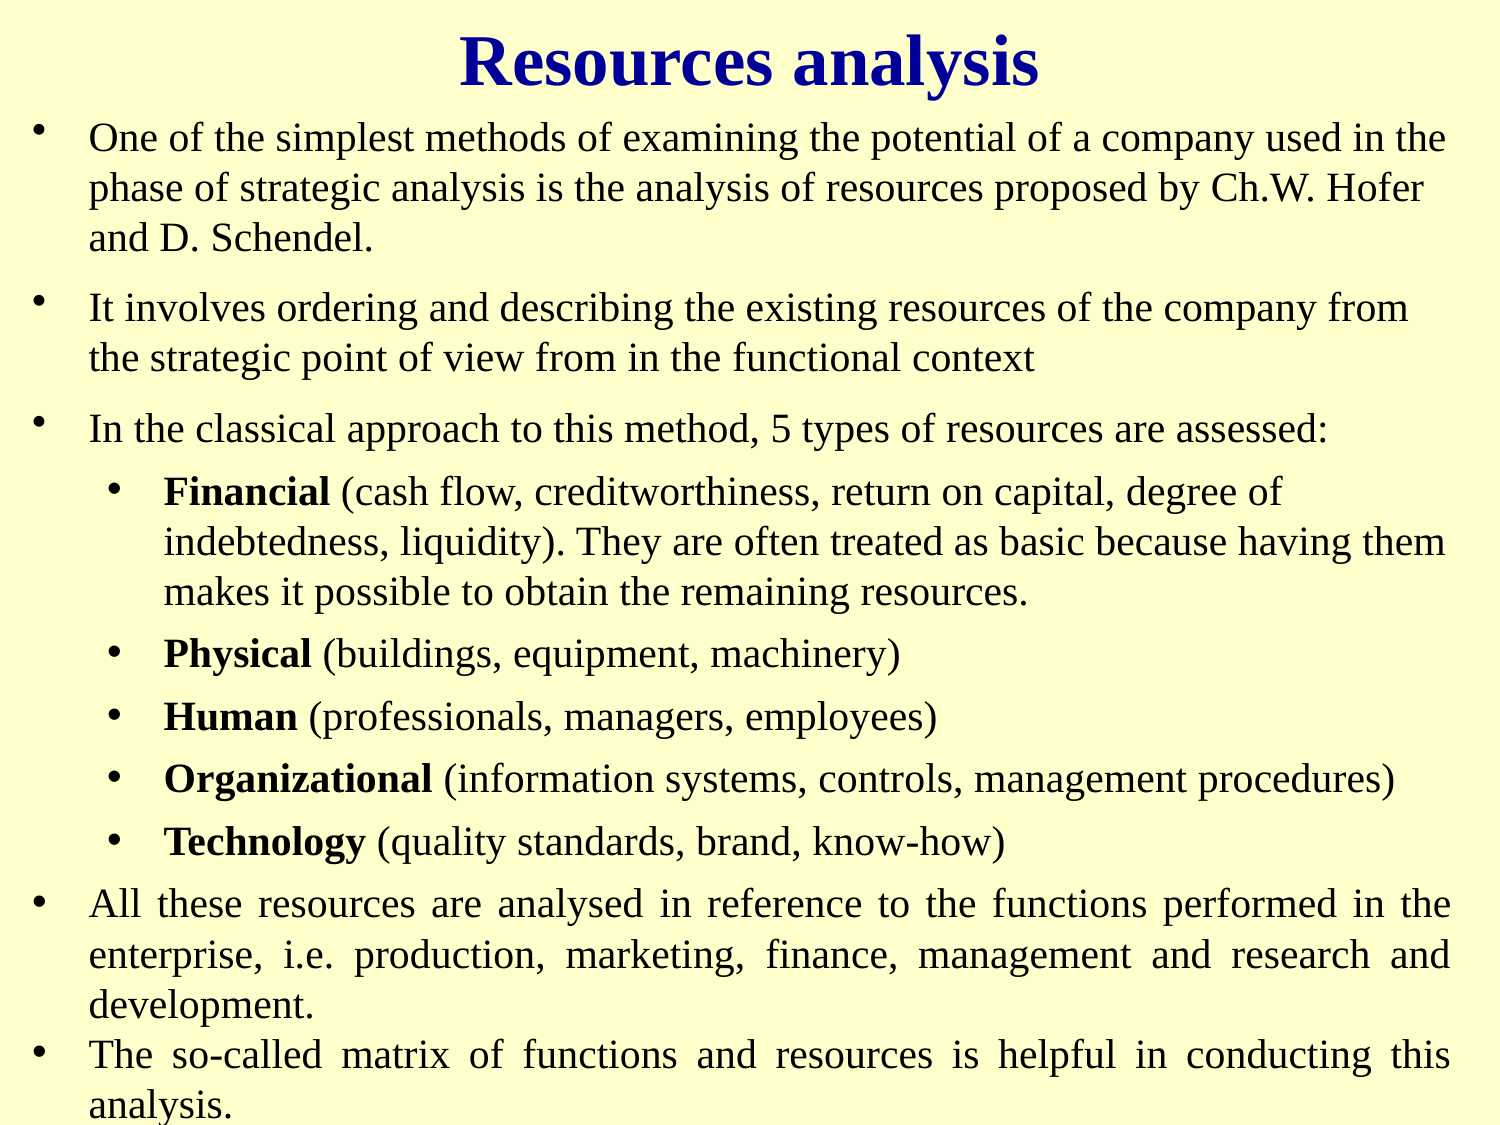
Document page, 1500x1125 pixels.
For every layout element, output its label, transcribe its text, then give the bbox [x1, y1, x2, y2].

text_box One of the simplest methods of examining the potential of a company used in the phase of strategic analysis is the analysis of resources proposed by Ch.W. Hofer and D. Schendel. It involves ordering and describing the existing resources of the company from the strategic point of view from in the functional context In the classical approach to this method, 5 types of resources are assessed: Financial (cash flow, creditworthiness, return on capital, degree of indebtedness, liquidity). They are often treated as basic because having them makes it possible to obtain the remaining resources. Physical (buildings, equipment, machinery) Human (professionals, managers, employees) Organizational (information systems, controls, management procedures) Technology (quality standards, brand, know-how) All these resources are analysed in reference to the functions performed in the enterprise, i.e. production, marketing, finance, management and research and development. The so-called matrix of functions and resources is helpful in conducting this analysis. [17, 101, 1468, 552]
title Resources analysis [112, 19, 1388, 95]
picture [0, 0, 1500, 1125]
